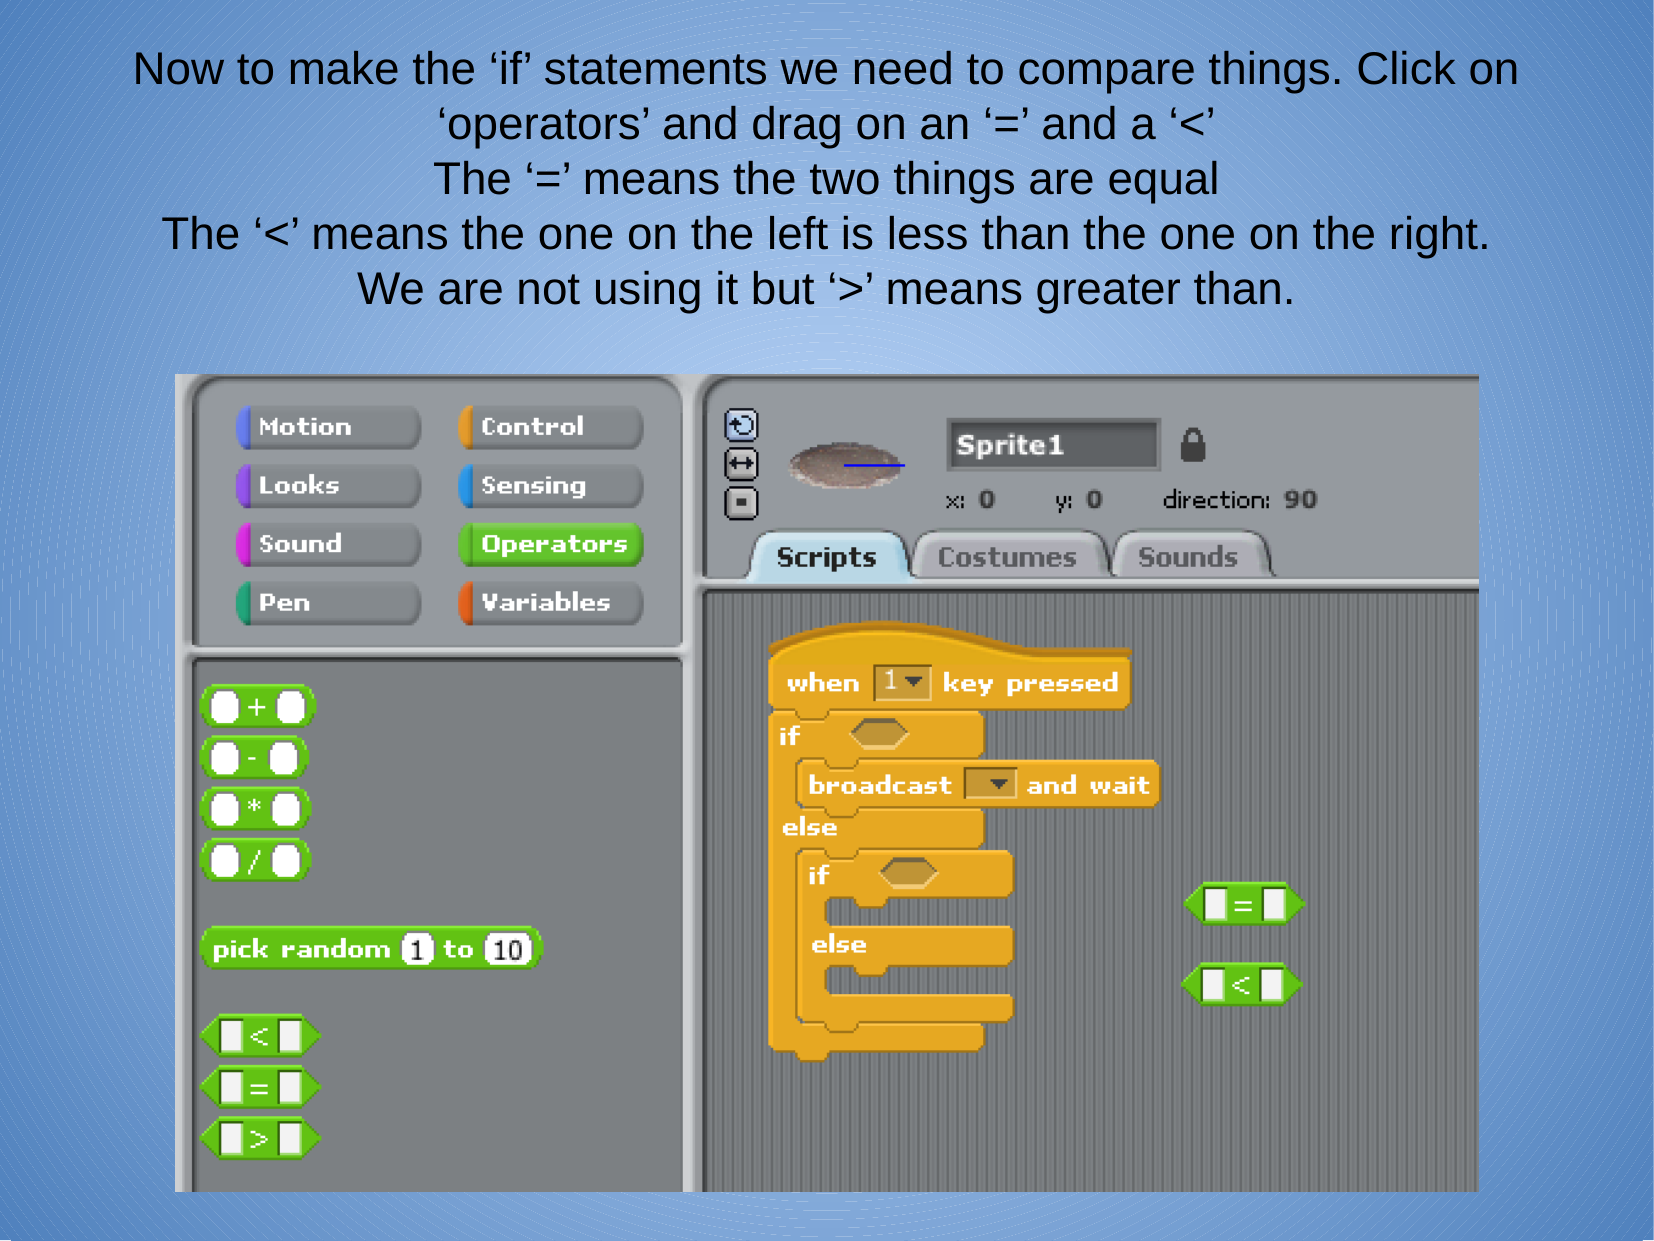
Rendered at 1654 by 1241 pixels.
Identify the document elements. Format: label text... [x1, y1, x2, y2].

picture [175, 374, 1479, 1192]
text_box Now to make the ‘if’ statements we need to compare things. Click on ‘operators’ and drag on an ‘=’ and a ‘<’ The ‘=’ means the two things are equal The ‘<’ means the one on the left is less than the one on the right. We are not using it but ‘>’ means greater than. [82, 25, 1571, 327]
